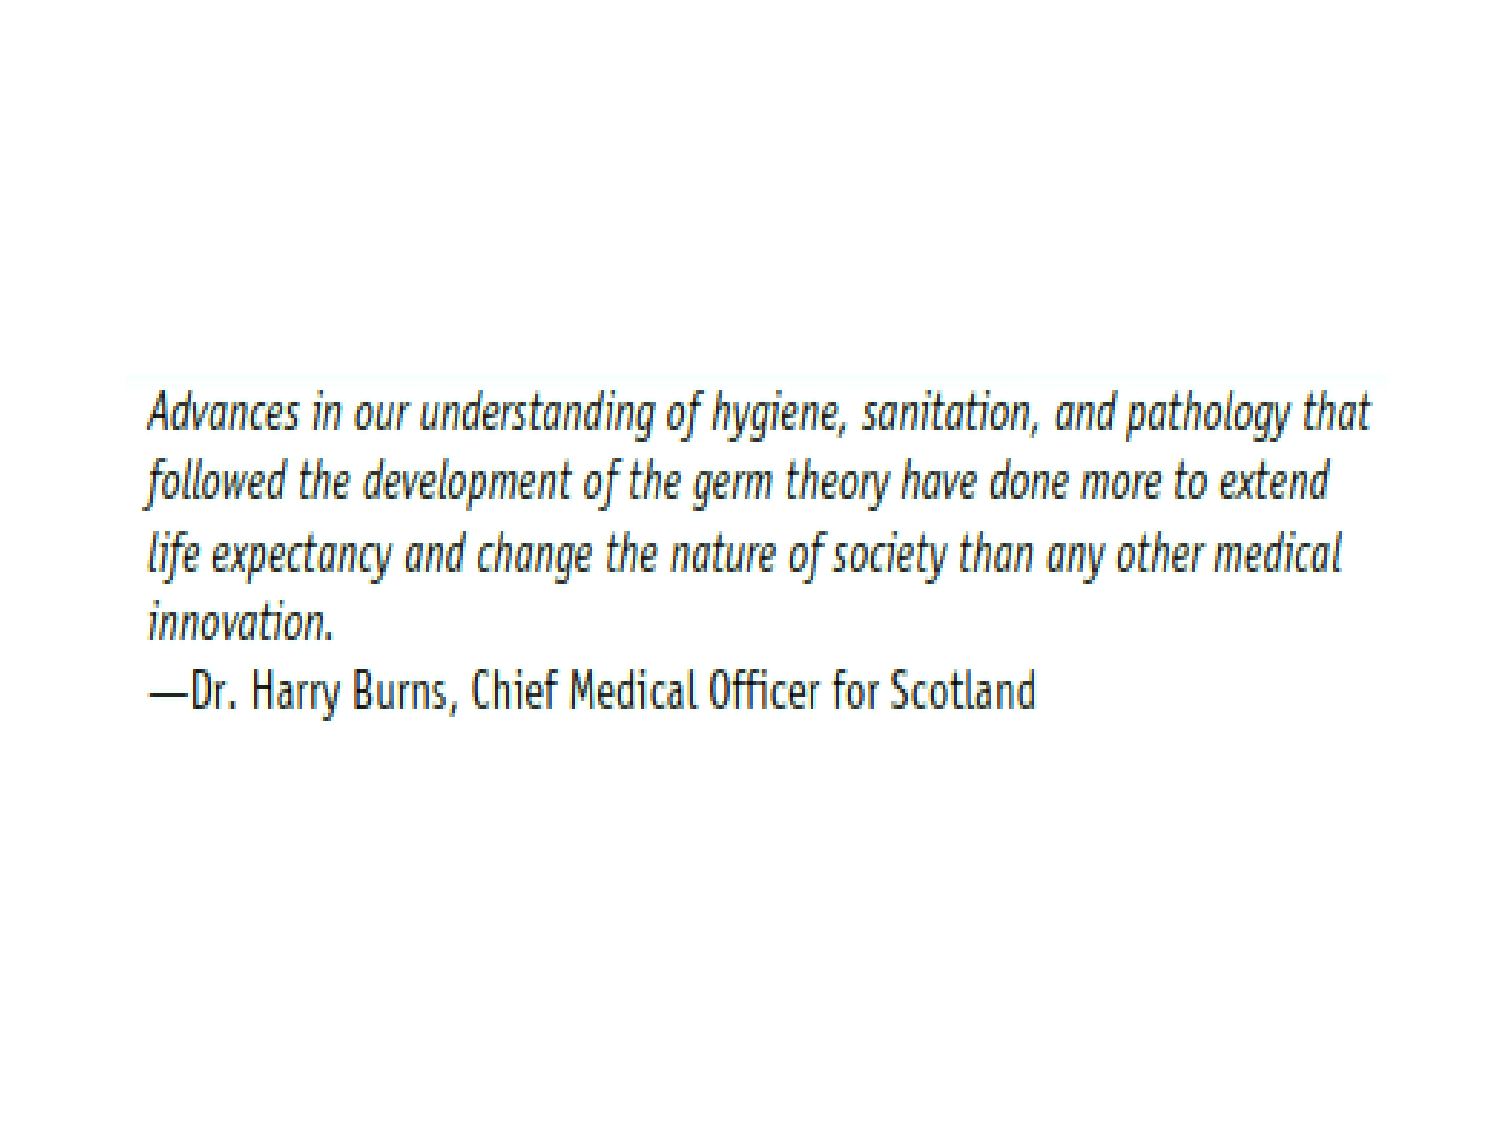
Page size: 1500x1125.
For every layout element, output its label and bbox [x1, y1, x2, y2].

picture [124, 374, 1388, 738]
